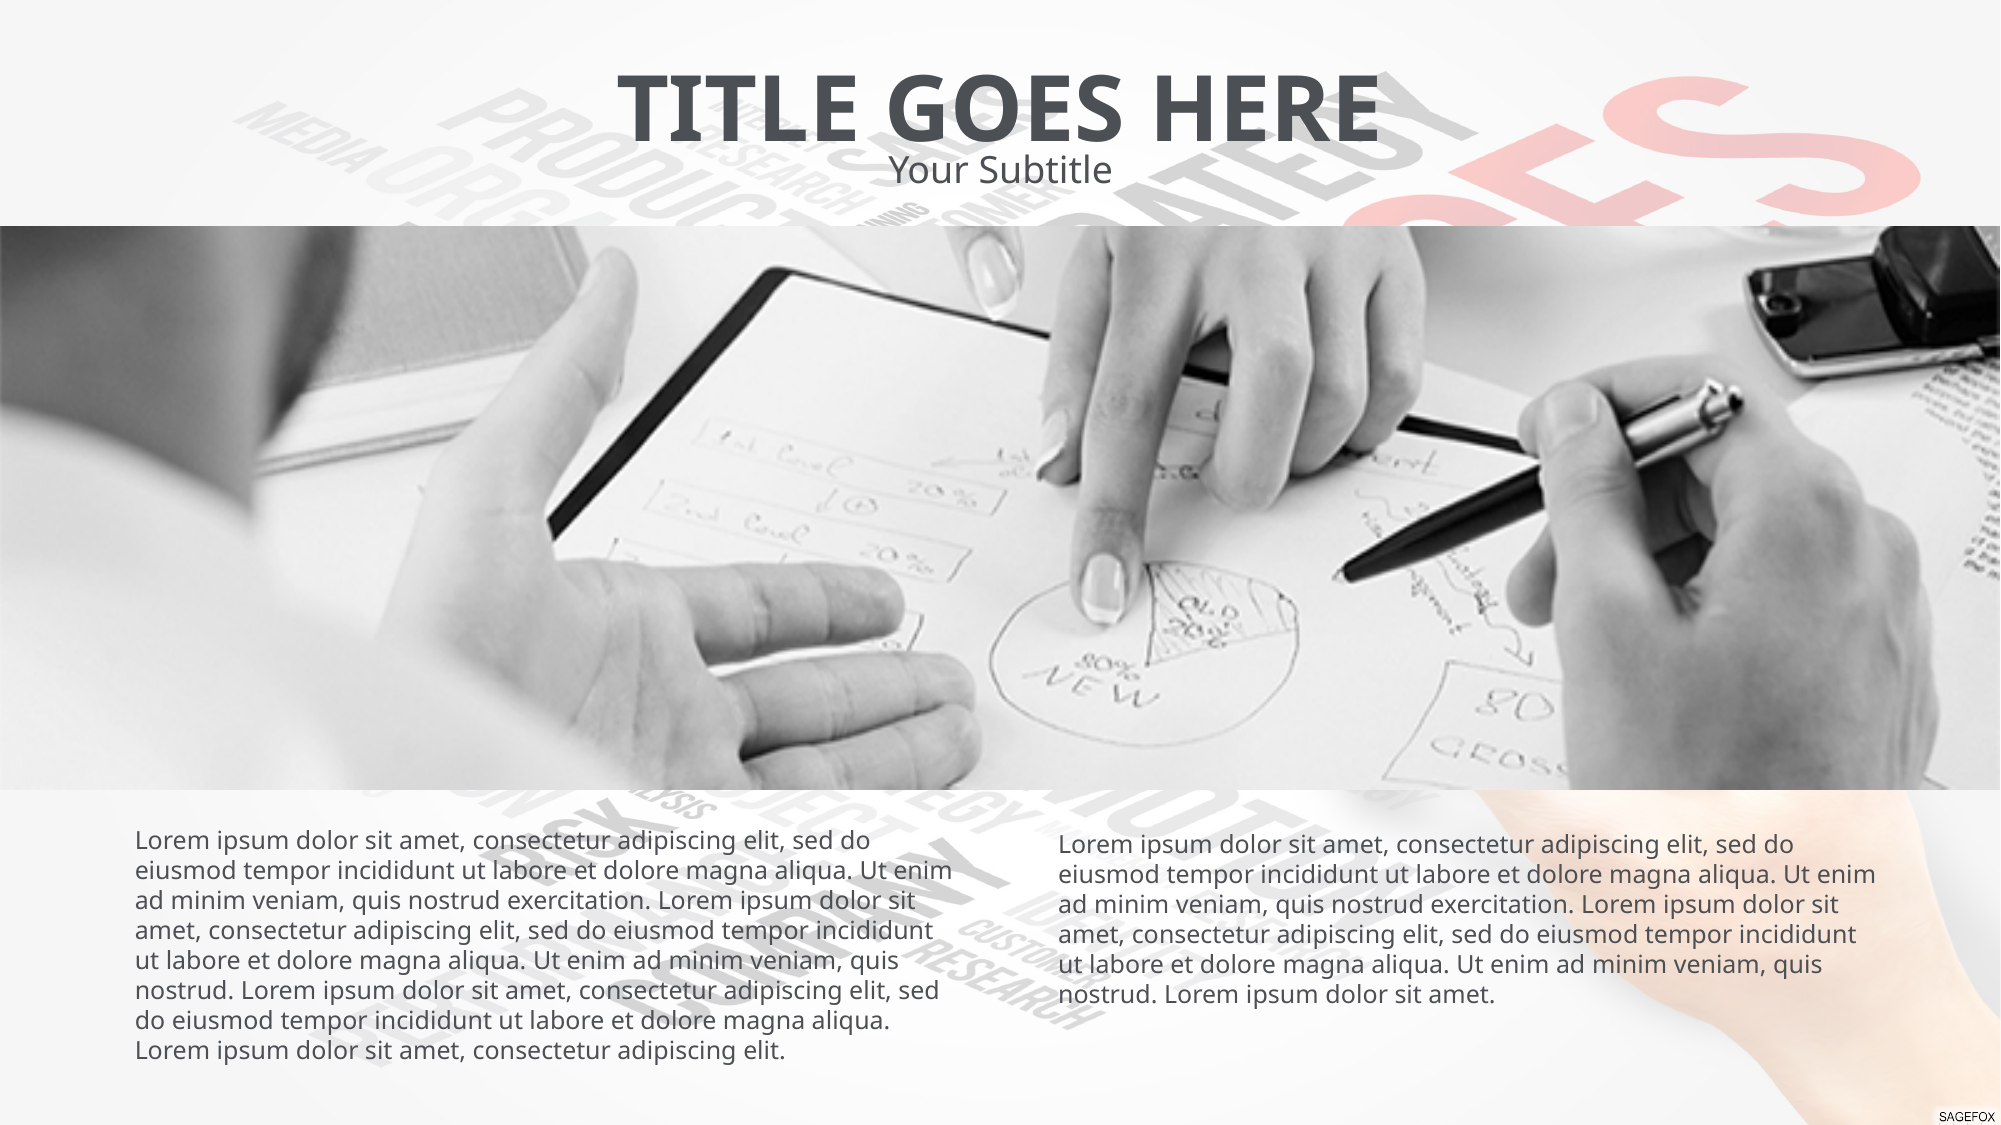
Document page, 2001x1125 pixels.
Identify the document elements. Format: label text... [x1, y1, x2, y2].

text_box [0, 226, 2000, 790]
text_box Lorem ipsum dolor sit amet, consectetur adipiscing elit, sed do eiusmod tempor incididunt ut labore et dolore magna aliqua. Ut enim ad minim veniam, quis nostrud exercitation. Lorem ipsum dolor sit amet, consectetur adipiscing elit, sed do eiusmod tempor incididunt ut labore et dolore magna aliqua. Ut enim ad minim veniam, quis nostrud. Lorem ipsum dolor sit amet. [1043, 821, 1900, 1016]
text_box Lorem ipsum dolor sit amet, consectetur adipiscing elit, sed do eiusmod tempor incididunt ut labore et dolore magna aliqua. Ut enim ad minim veniam, quis nostrud exercitation. Lorem ipsum dolor sit amet, consectetur adipiscing elit, sed do eiusmod tempor incididunt ut labore et dolore magna aliqua. Ut enim ad minim veniam, quis nostrud. Lorem ipsum dolor sit amet, consectetur adipiscing elit, sed do eiusmod tempor incididunt ut labore et dolore magna aliqua. Lorem ipsum dolor sit amet, consectetur adipiscing elit. [120, 817, 977, 1072]
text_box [548, 42, 1452, 199]
picture [1936, 1111, 1997, 1125]
